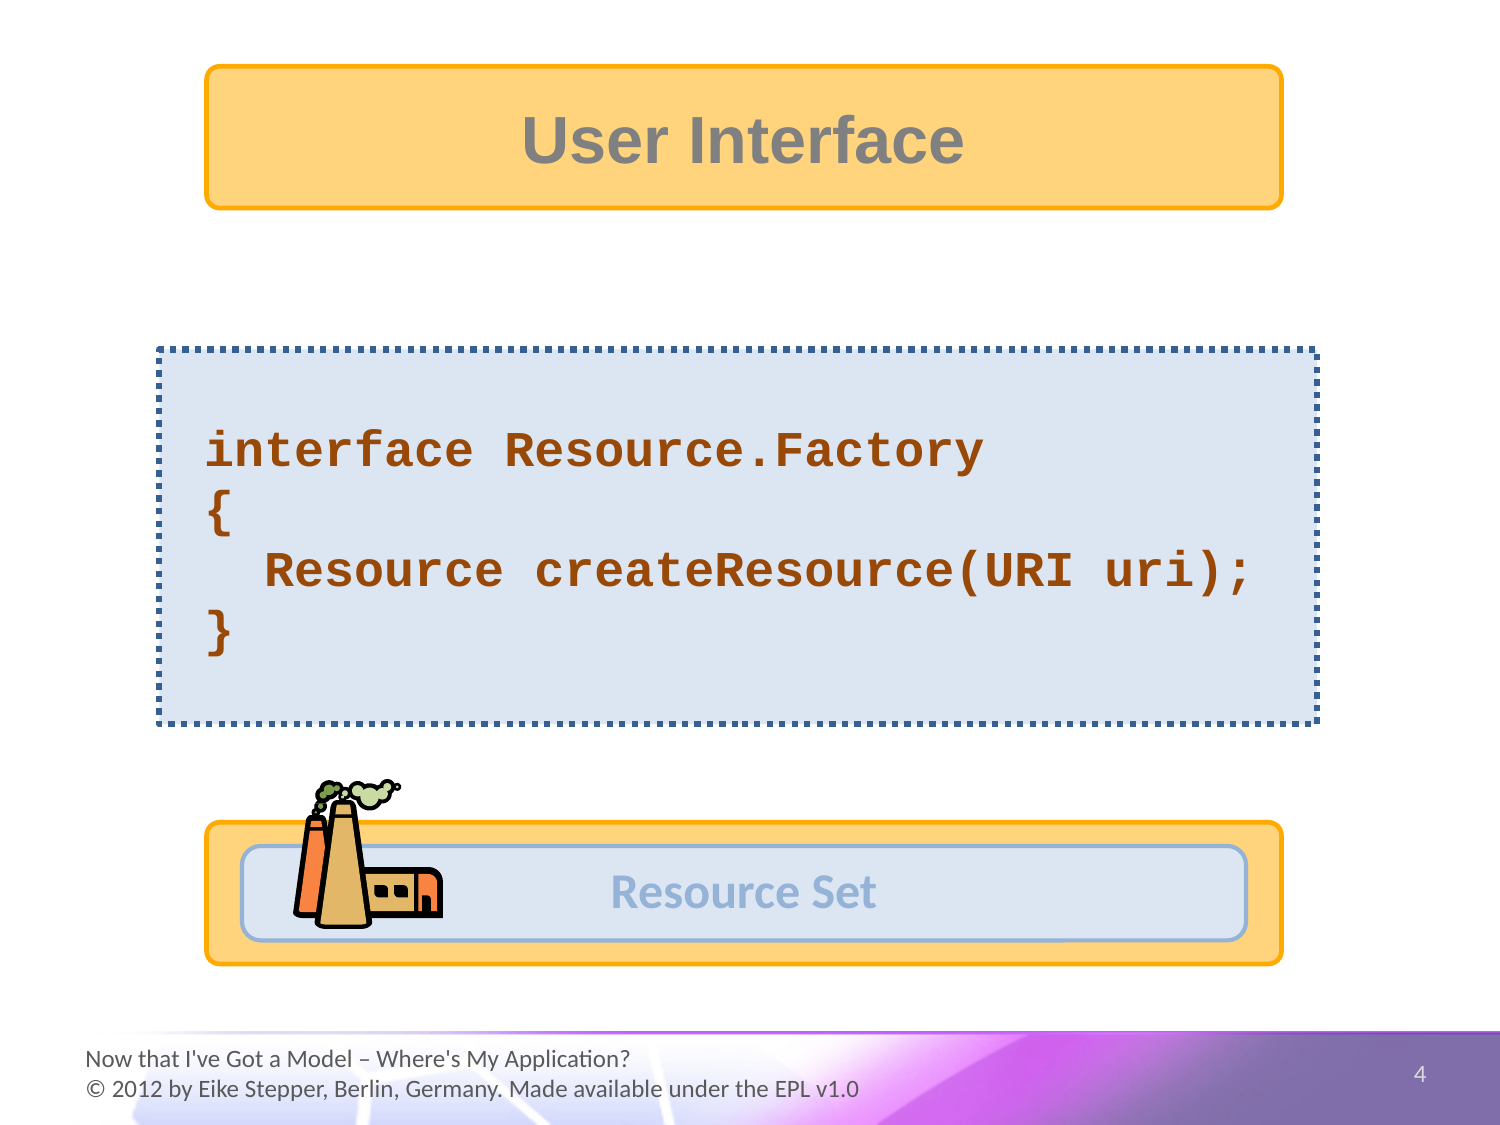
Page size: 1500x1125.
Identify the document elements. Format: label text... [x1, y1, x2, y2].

footer Now that I've Got a Model – Where's My Application? © 2012 by Eike Stepper, Berlin, Germany. Made available under the EPL v1.0 [70, 1042, 1325, 1103]
picture [0, 1031, 1500, 1125]
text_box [300, 397, 1176, 693]
text_box User Interface [204, 64, 1284, 211]
text_box [169, 820, 1319, 1025]
slide_number 4 [1335, 1042, 1442, 1103]
text_box Resource Set [239, 843, 1249, 943]
text_box Storage Layer [204, 820, 1284, 967]
picture [292, 778, 444, 930]
text_box interface Resource.Factory { Resource createResource(URI uri); } [159, 349, 1317, 725]
